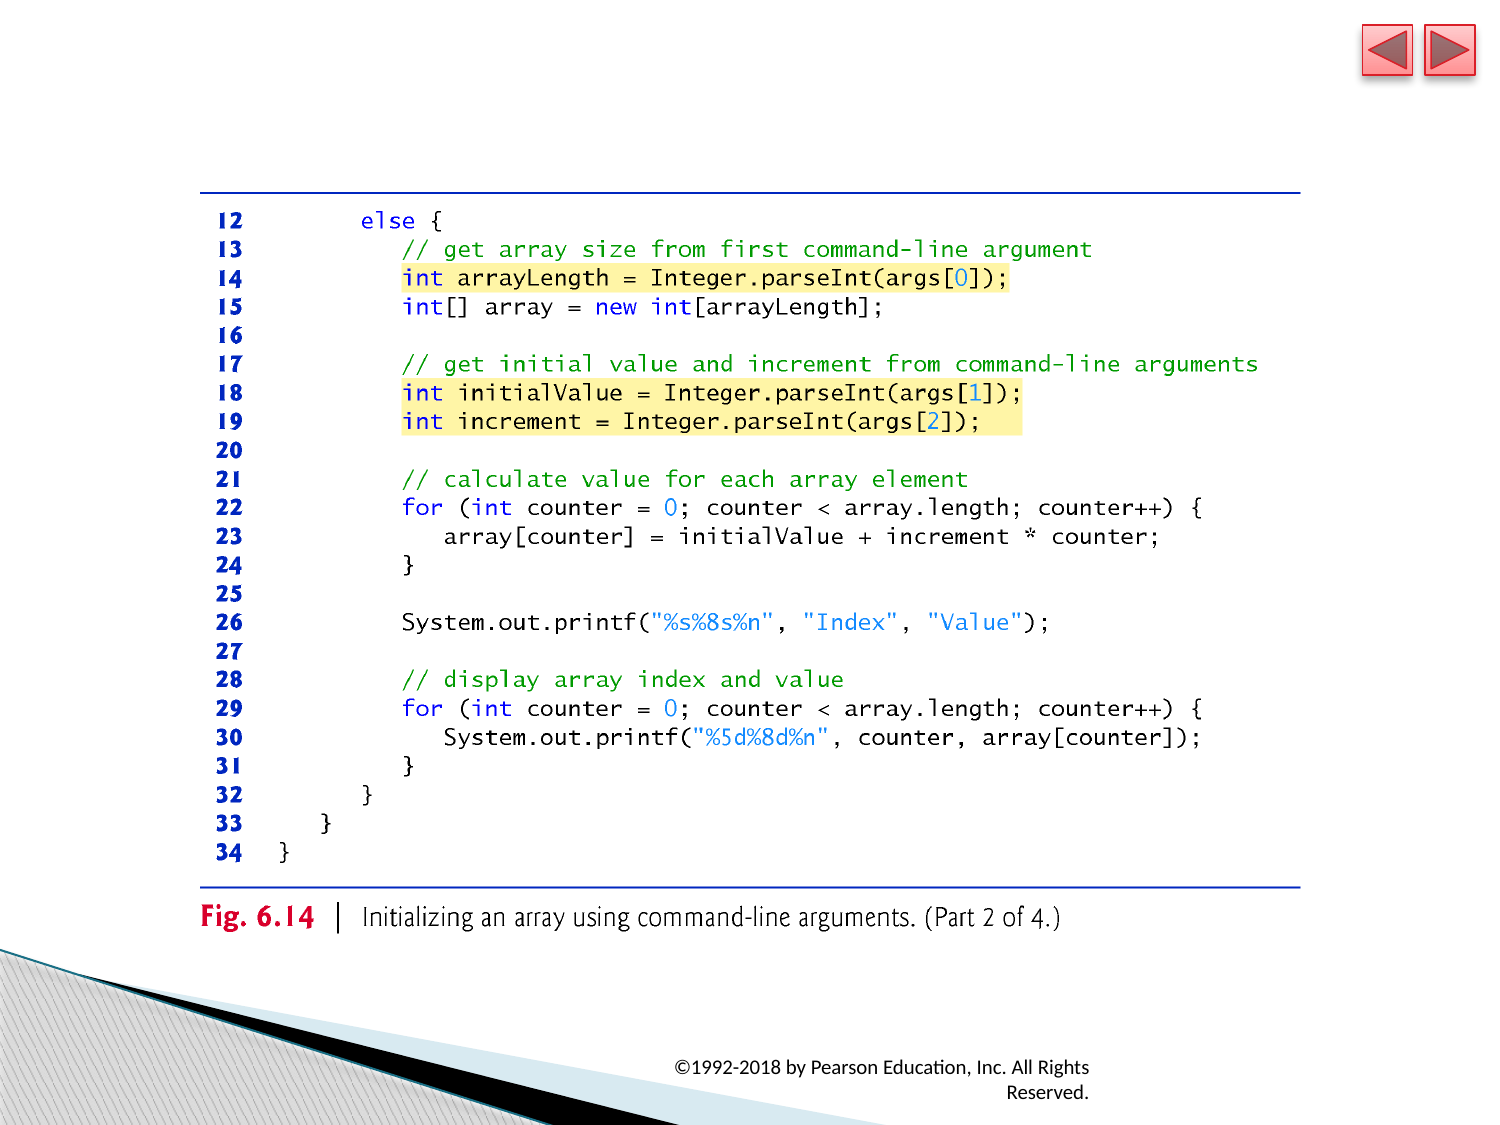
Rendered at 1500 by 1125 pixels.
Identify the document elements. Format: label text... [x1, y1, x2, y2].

footer ©1992-2018 by Pearson Education, Inc. All Rights Reserved. [650, 1051, 1105, 1112]
picture [147, 140, 1352, 985]
